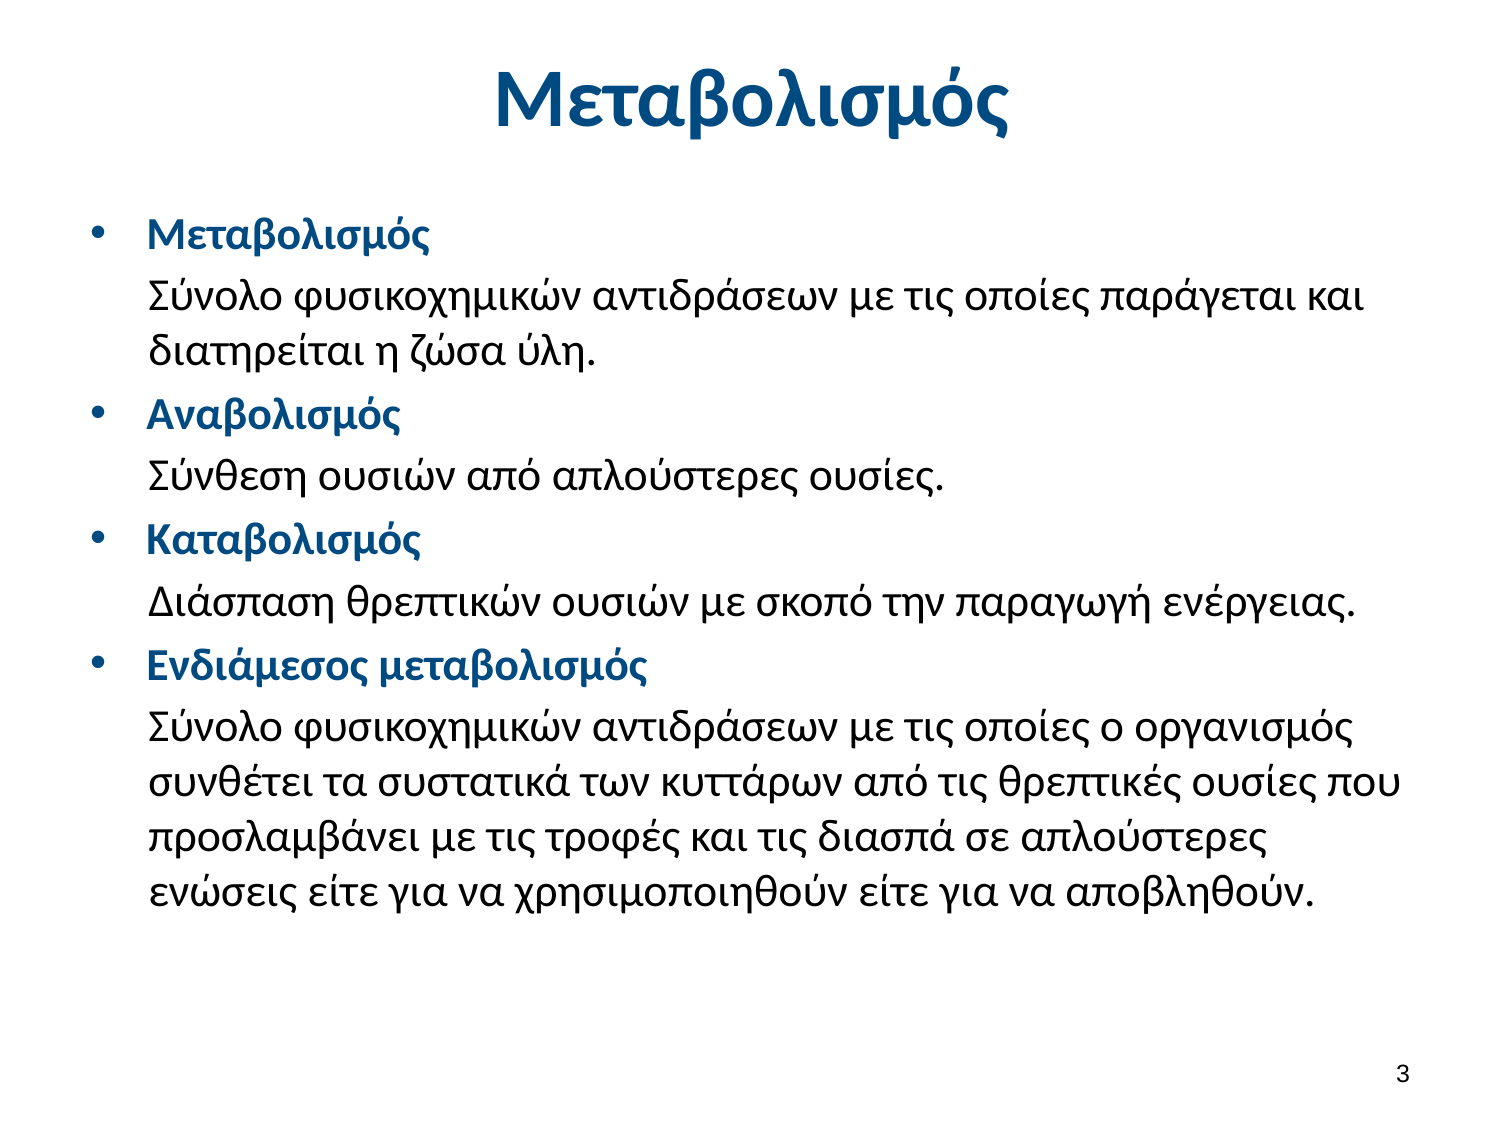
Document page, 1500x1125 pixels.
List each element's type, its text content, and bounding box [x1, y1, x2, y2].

title Μεταβολισμός [76, 19, 1427, 169]
slide_number 2 [1074, 1042, 1425, 1103]
list Μεταβολισμός Σύνολο φυσικοχημικών αντιδράσεων με τις οποίες παράγεται και διατηρείται η ζώσα ύλη. Αναβολισμός Σύνθεση ουσιών από απλούστερες ουσίες. Καταβολισμός Διάσπαση θρεπτικών ουσιών με σκοπό την παραγωγή ενέργειας. Ενδιάμεσος μεταβολισμός Σύνολο φυσικοχημικών αντιδράσεων με τις οποίες ο οργανισμός συνθέτει τα συστατικά των κυττάρων από τις θρεπτικές ουσίες που προσλαμβάνει με τις τροφές και τις διασπά σε απλούστερες ενώσεις είτε για να χρησιμοποιηθούν είτε για να αποβληθούν. [75, 196, 1425, 1024]
